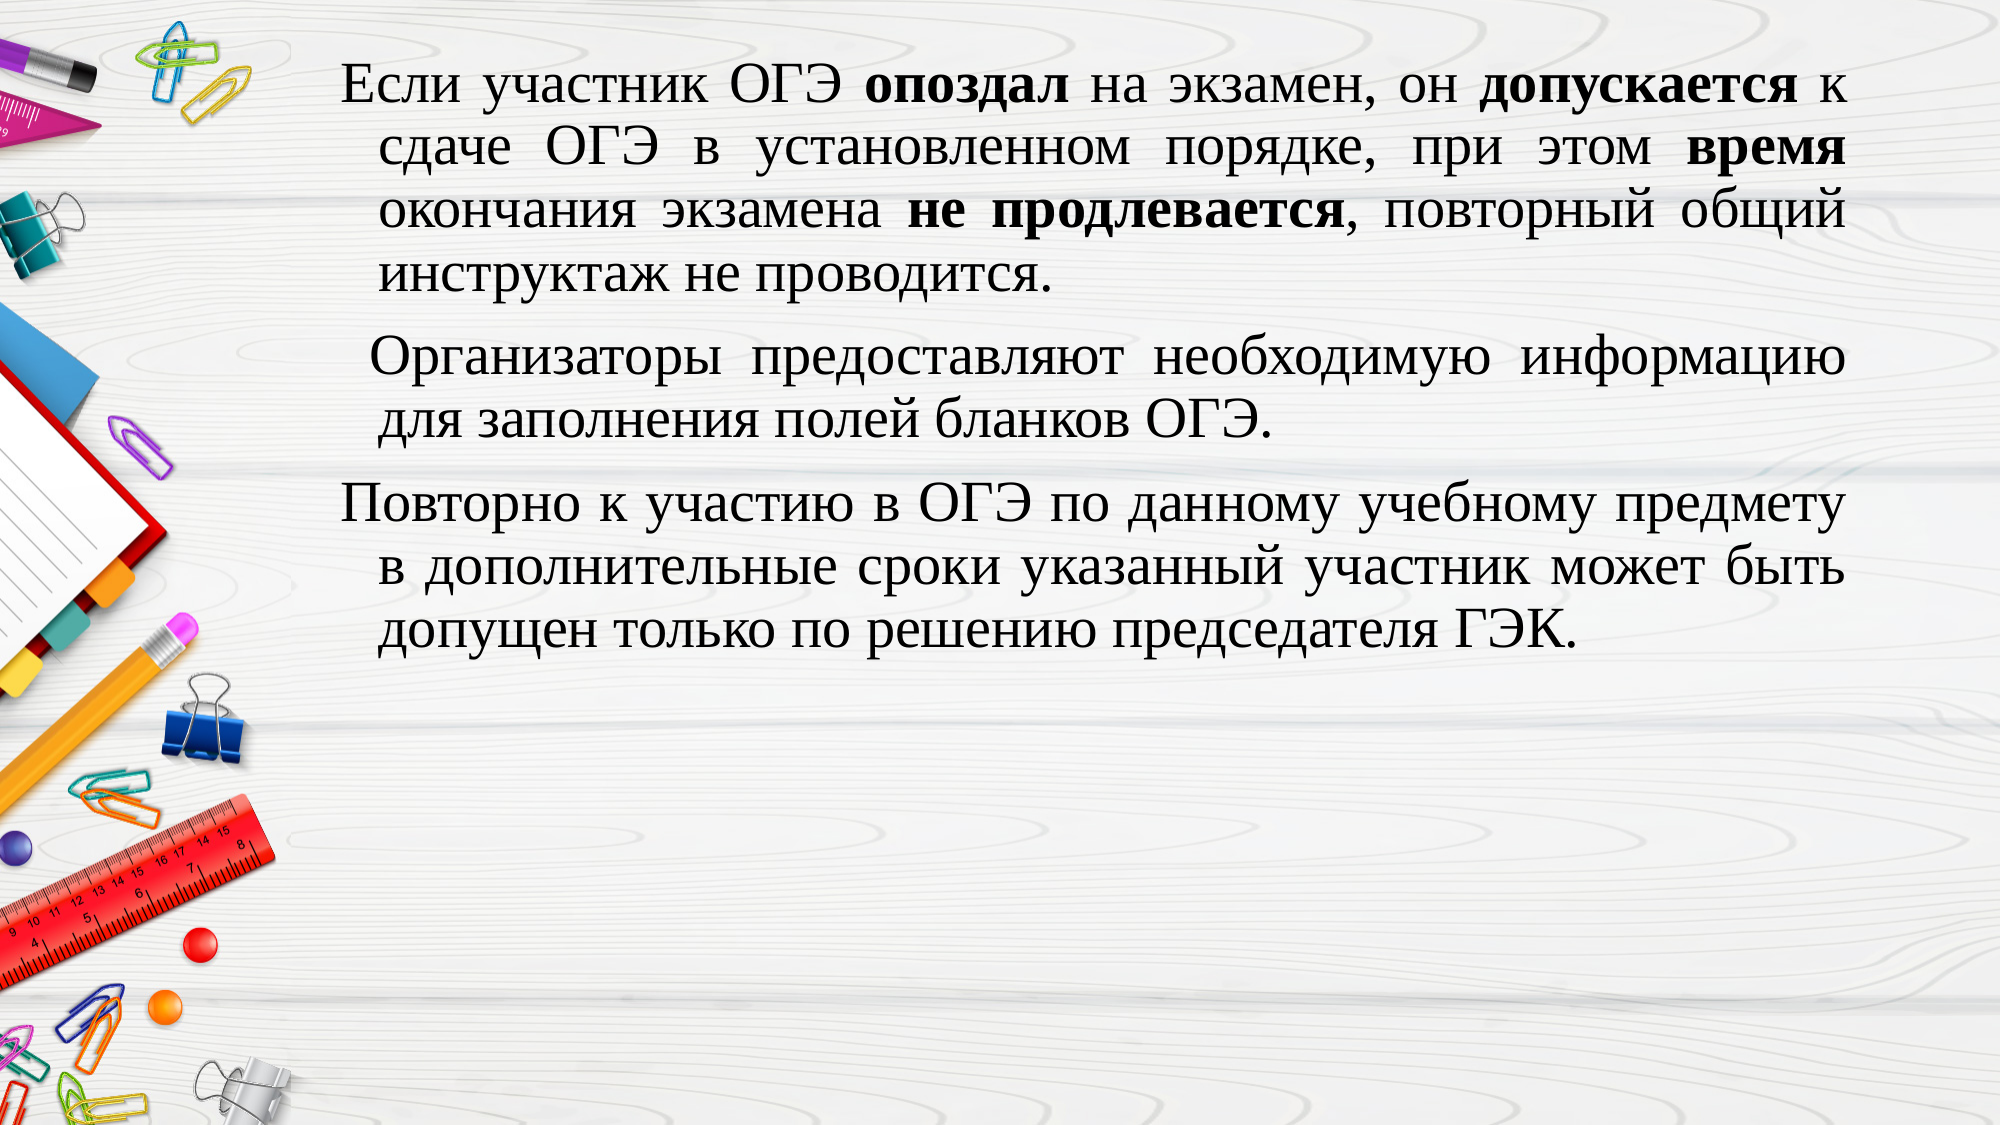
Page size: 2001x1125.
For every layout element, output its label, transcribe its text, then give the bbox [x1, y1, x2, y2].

list Если участник ОГЭ опоздал на экзамен, он допускается к сдаче ОГЭ в установленном порядке, при этом время окончания экзамена не продлевается, повторный общий инструктаж не проводится. Организаторы предоставляют необходимую информацию для заполнения полей бланков ОГЭ. Повторно к участию в ОГЭ по данному учебному предмету в дополнительные сроки указанный участник может быть допущен только по решению председателя ГЭК. [325, 44, 1863, 1014]
picture [0, 0, 2000, 1125]
